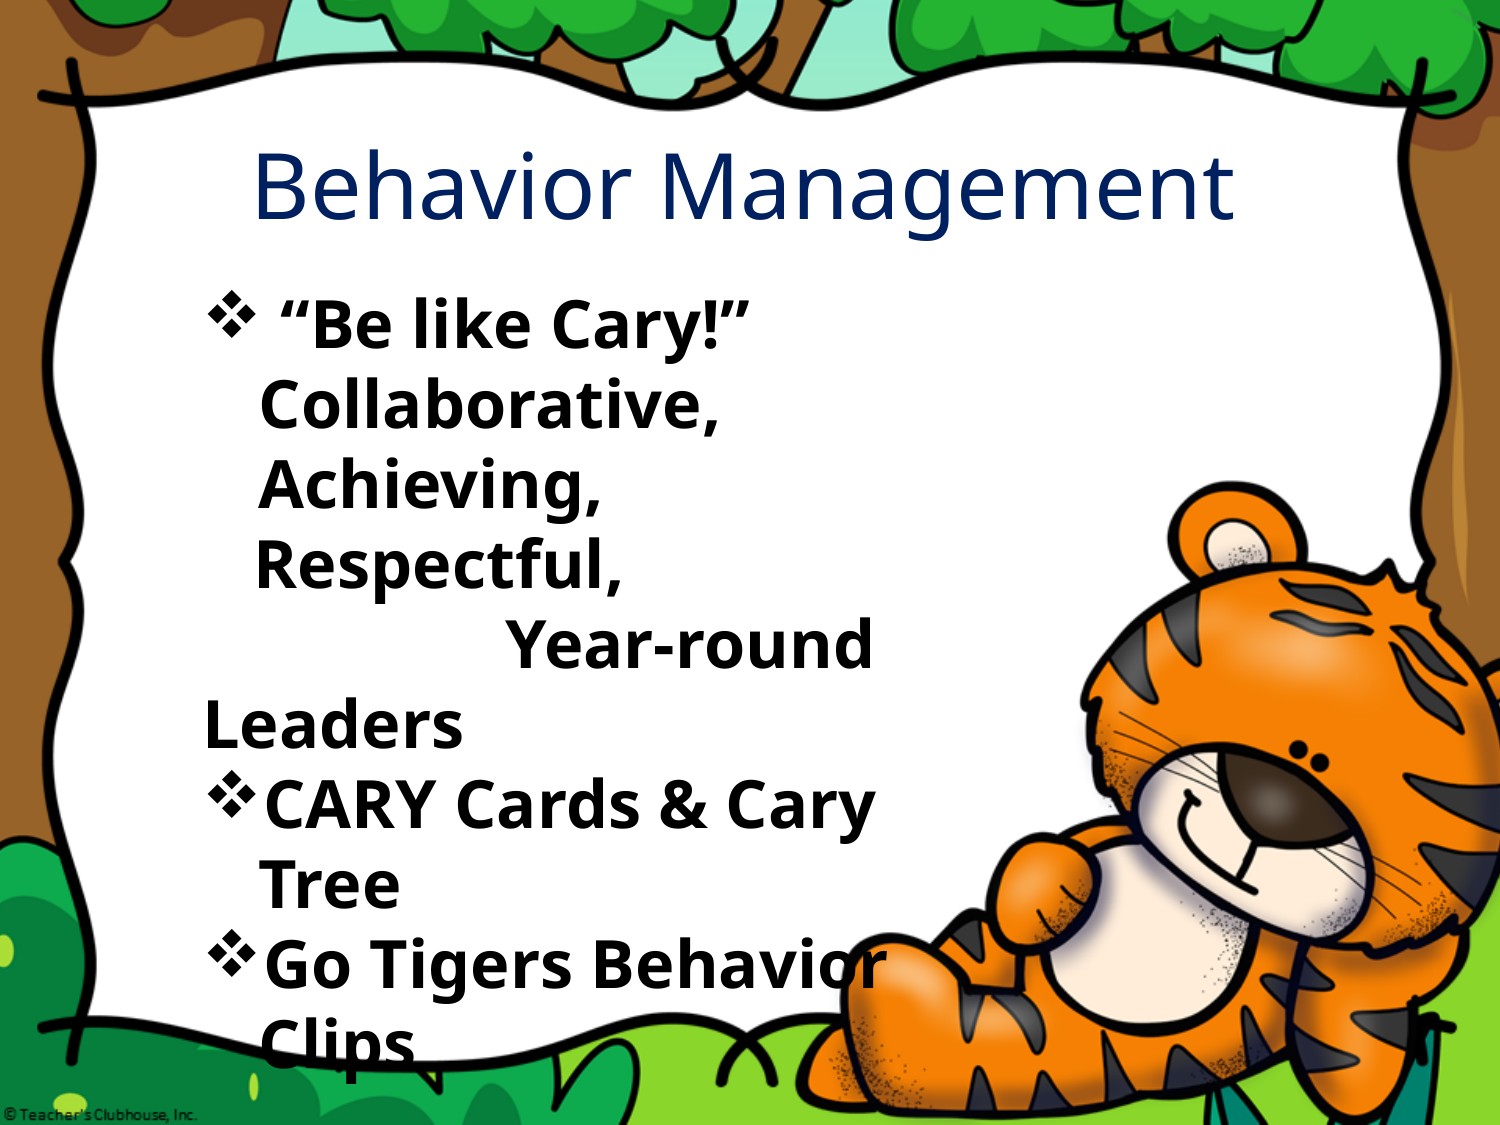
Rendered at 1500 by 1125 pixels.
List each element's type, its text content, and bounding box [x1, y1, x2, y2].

text_box “Be like Cary!” Collaborative, Achieving, Respectful, / Year-round Leaders CARY Cards & Cary Tree Go Tigers Behavior Clips [187, 274, 938, 1125]
picture [0, 0, 1500, 1125]
text_box Behavior Management [87, 120, 1400, 246]
